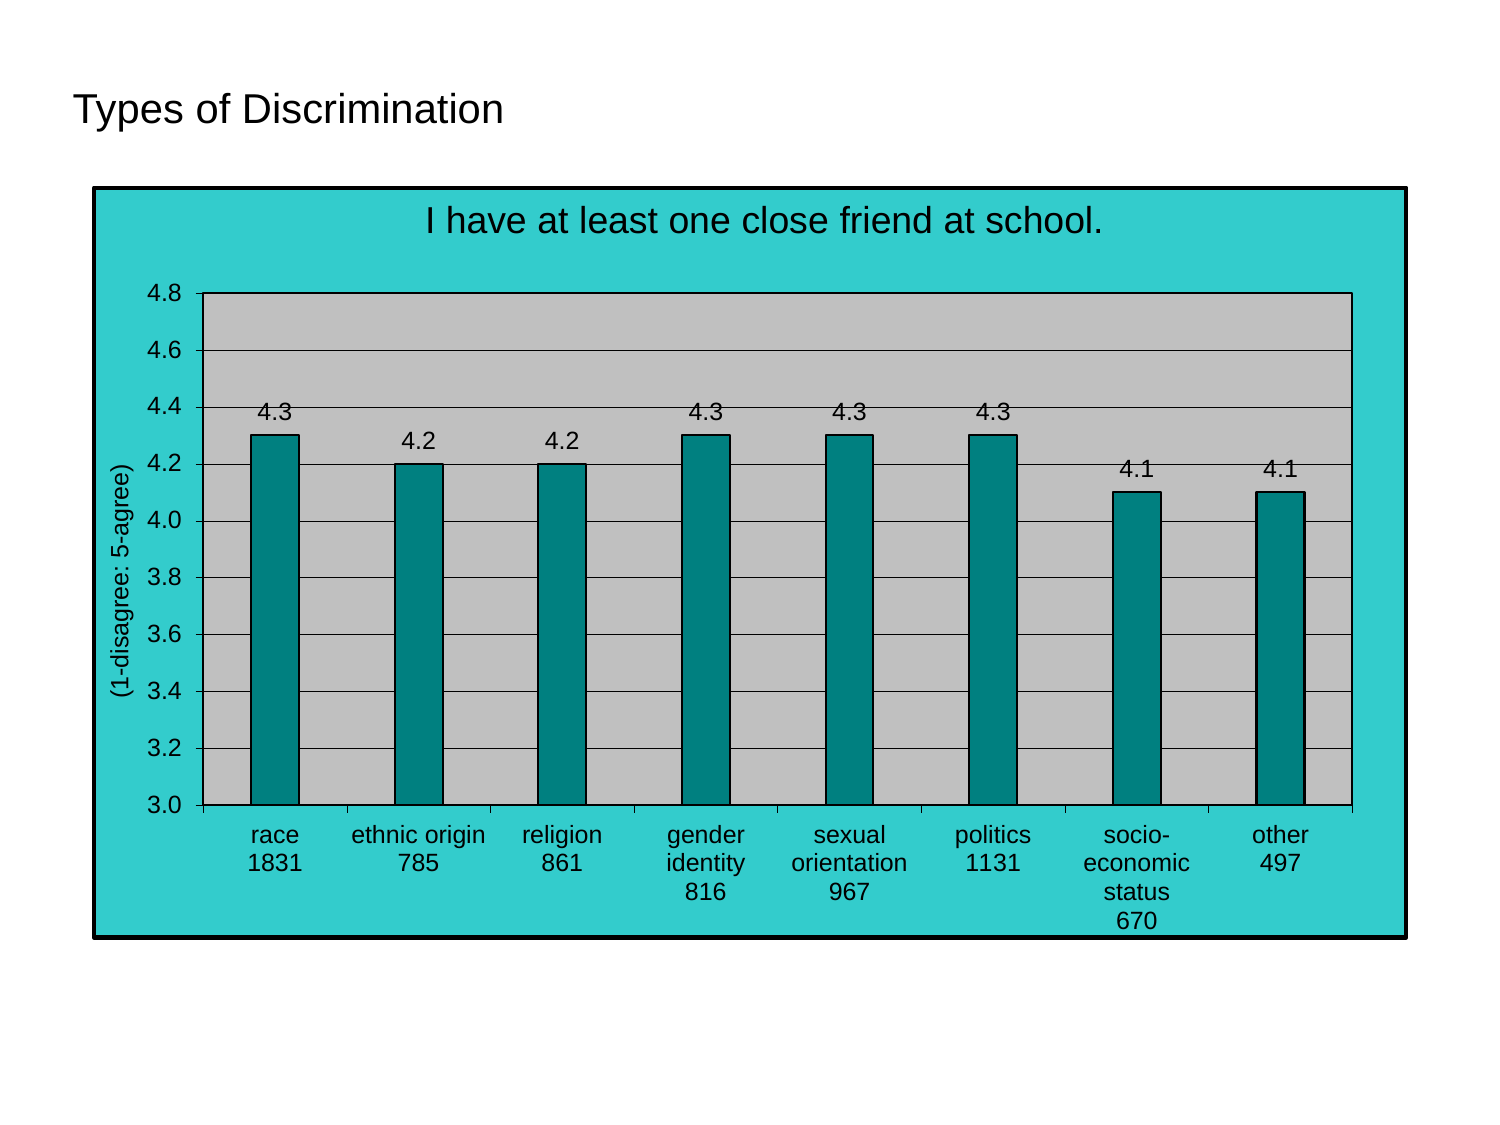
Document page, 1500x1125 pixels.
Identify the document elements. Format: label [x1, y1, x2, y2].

picture [91, 185, 1409, 940]
